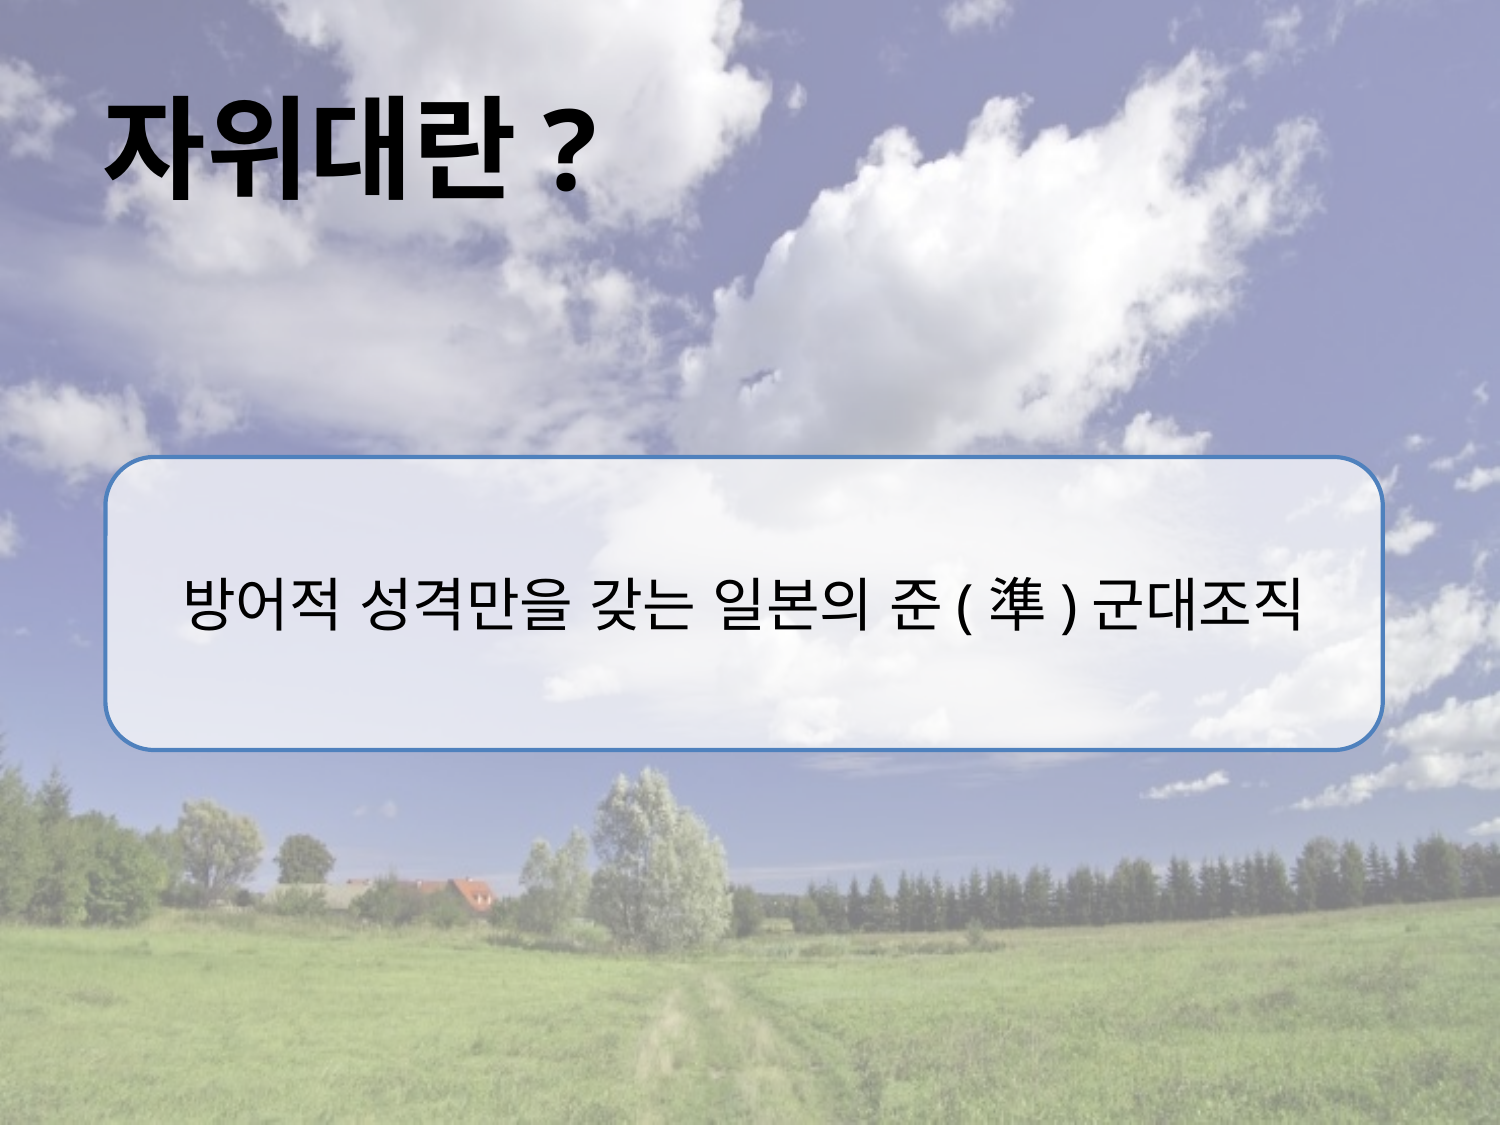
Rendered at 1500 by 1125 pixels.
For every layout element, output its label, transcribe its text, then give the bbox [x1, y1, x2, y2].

text_box 방어적 성격만을 갖는 일본의 준(準)군대조직 [103, 454, 1385, 753]
text_box 자위대란? [87, 70, 613, 221]
